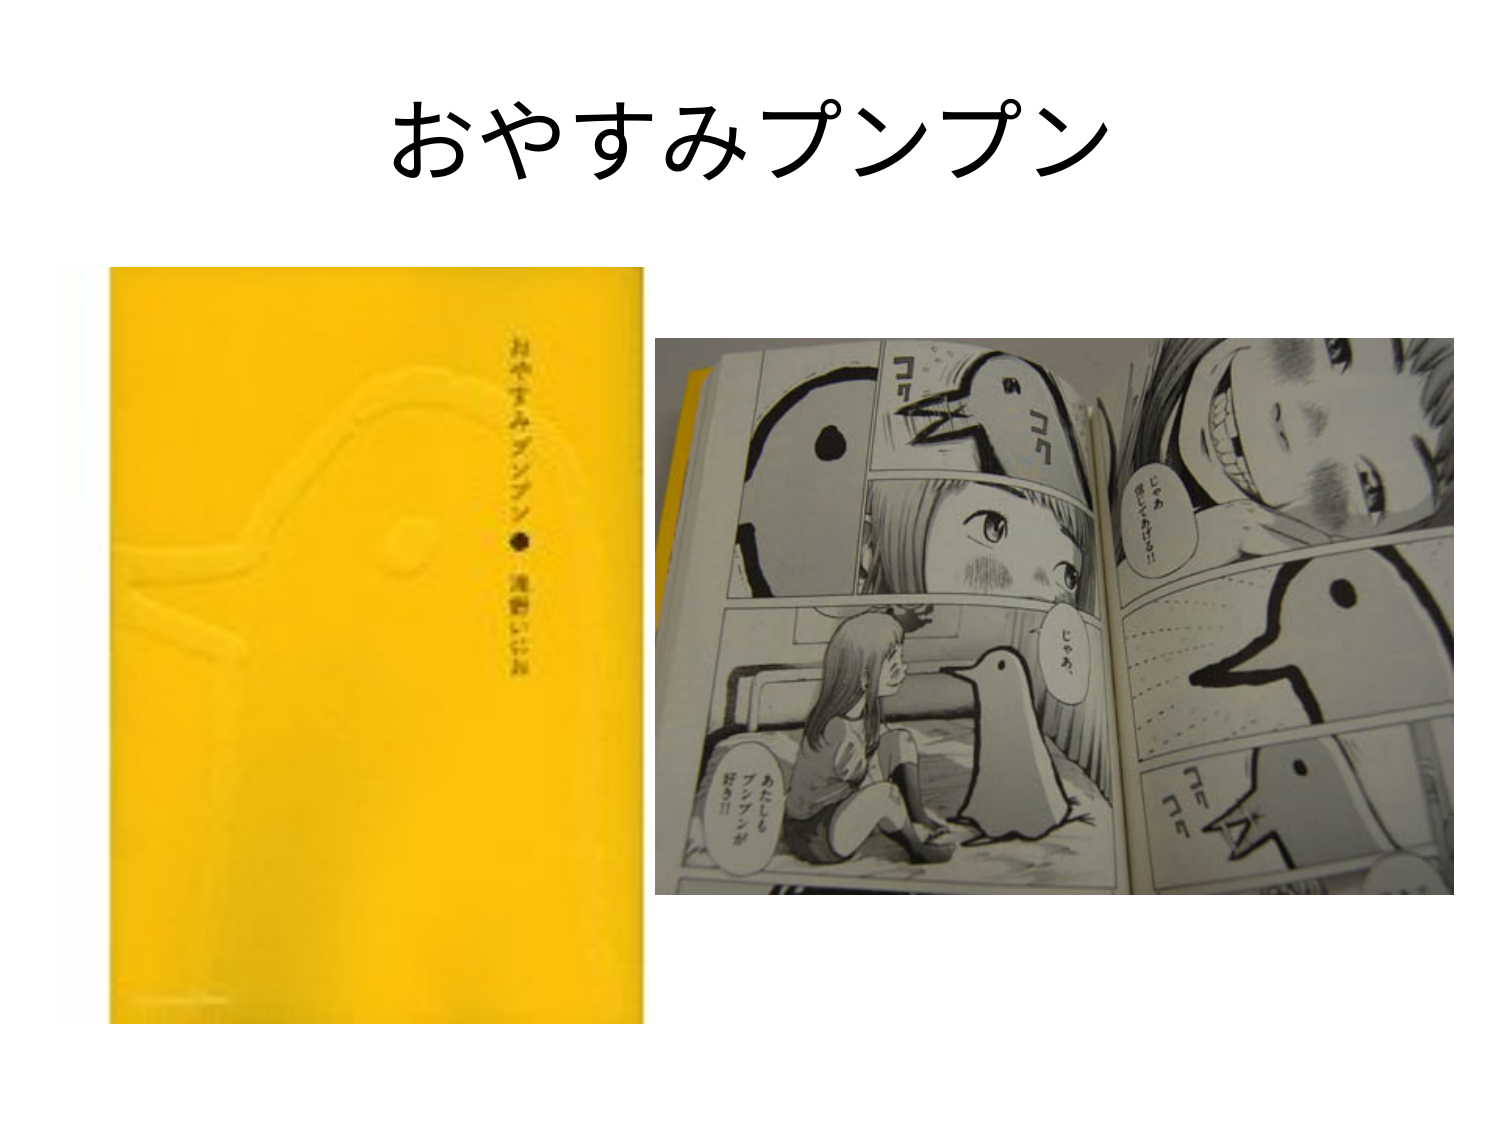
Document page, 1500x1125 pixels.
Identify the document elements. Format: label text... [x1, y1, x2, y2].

picture [0, 266, 1455, 1024]
title おやすみプンプン [75, 45, 1425, 233]
